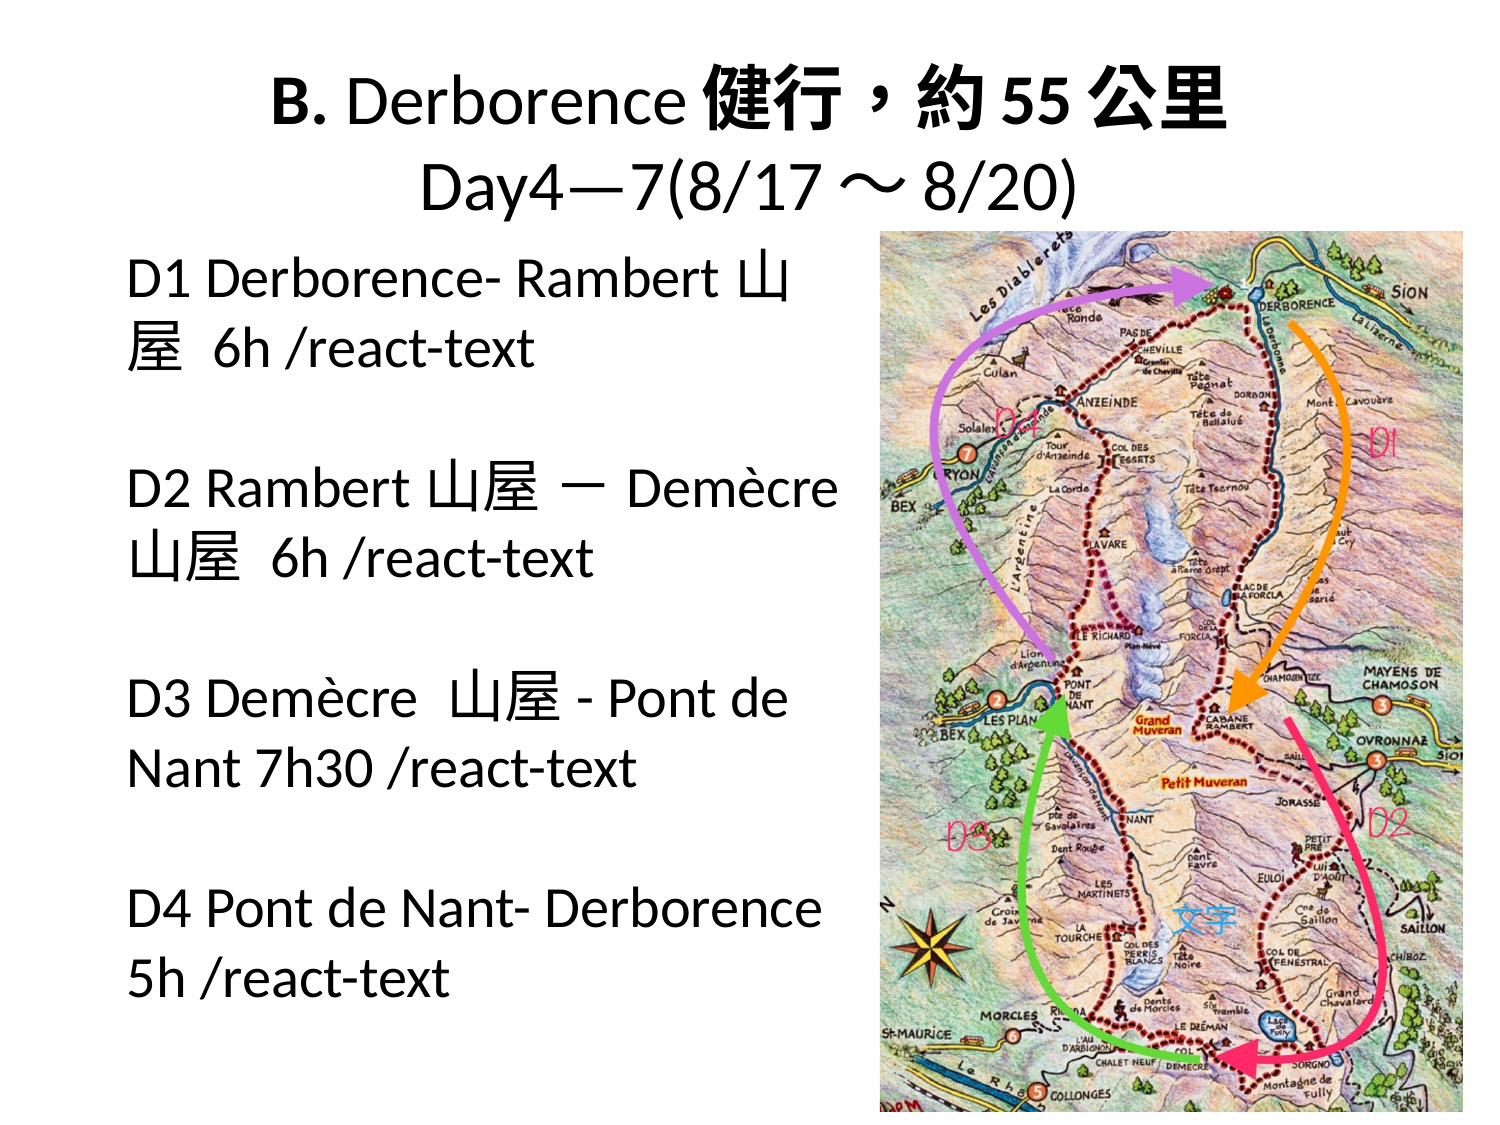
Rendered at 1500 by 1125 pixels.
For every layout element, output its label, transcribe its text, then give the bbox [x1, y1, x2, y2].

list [879, 231, 1464, 1112]
text_box D1 Derborence- Rambert山屋 6h /react-text D2 Rambert山屋 －Demècre 山屋 6h /react-text D3 Demècre 山屋- Pont de Nant 7h30 /react-text D4 Pont de Nant- Derborence 5h /react-text [112, 231, 863, 1017]
title B. Derborence健行，約55公里 Day4—7(8/17〜8/20) [75, 45, 1425, 233]
